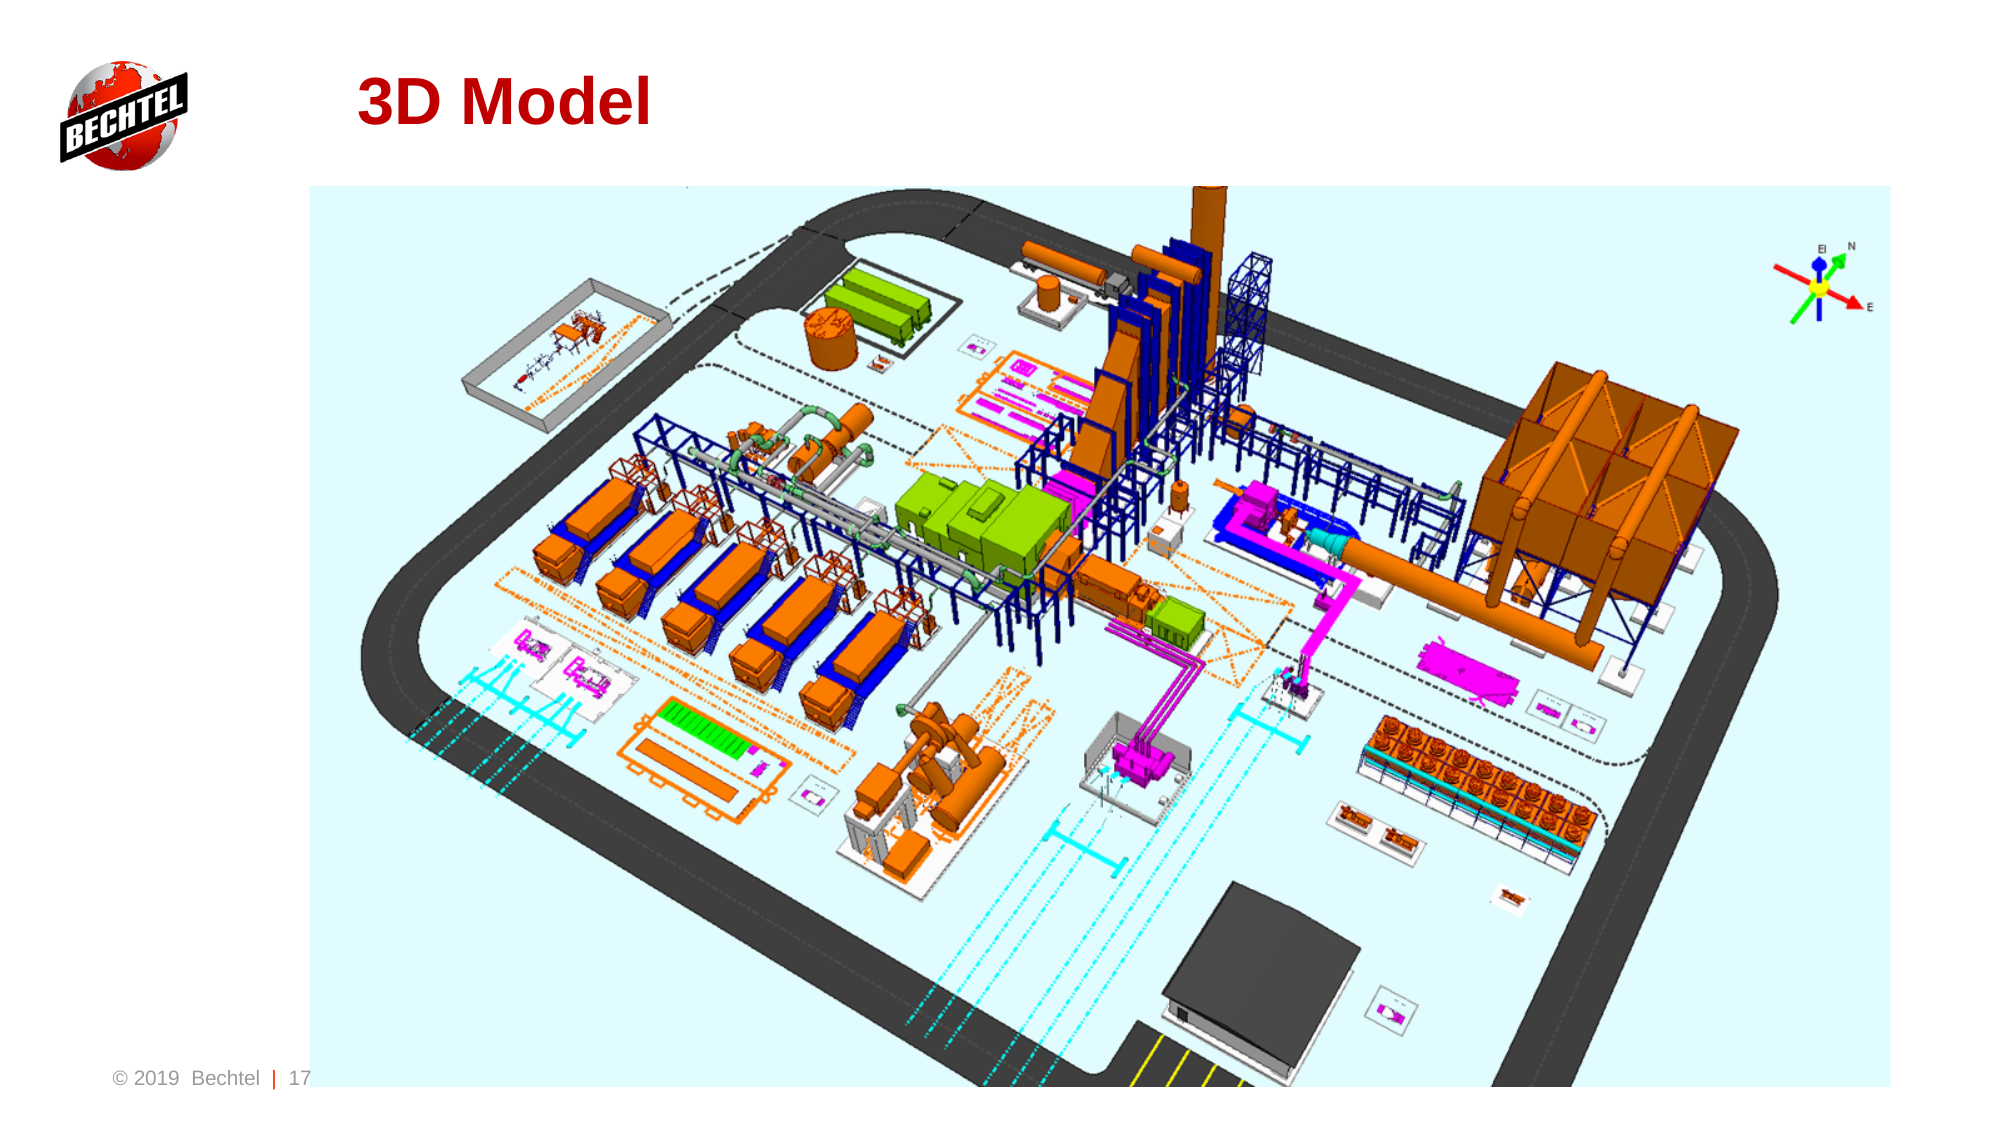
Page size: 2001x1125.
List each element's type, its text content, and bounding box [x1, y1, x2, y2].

text_box 3D Model [342, 59, 1863, 186]
text_box © 2019 Bechtel | 17 [97, 1052, 403, 1101]
picture [300, 186, 1901, 1087]
picture [58, 61, 189, 171]
